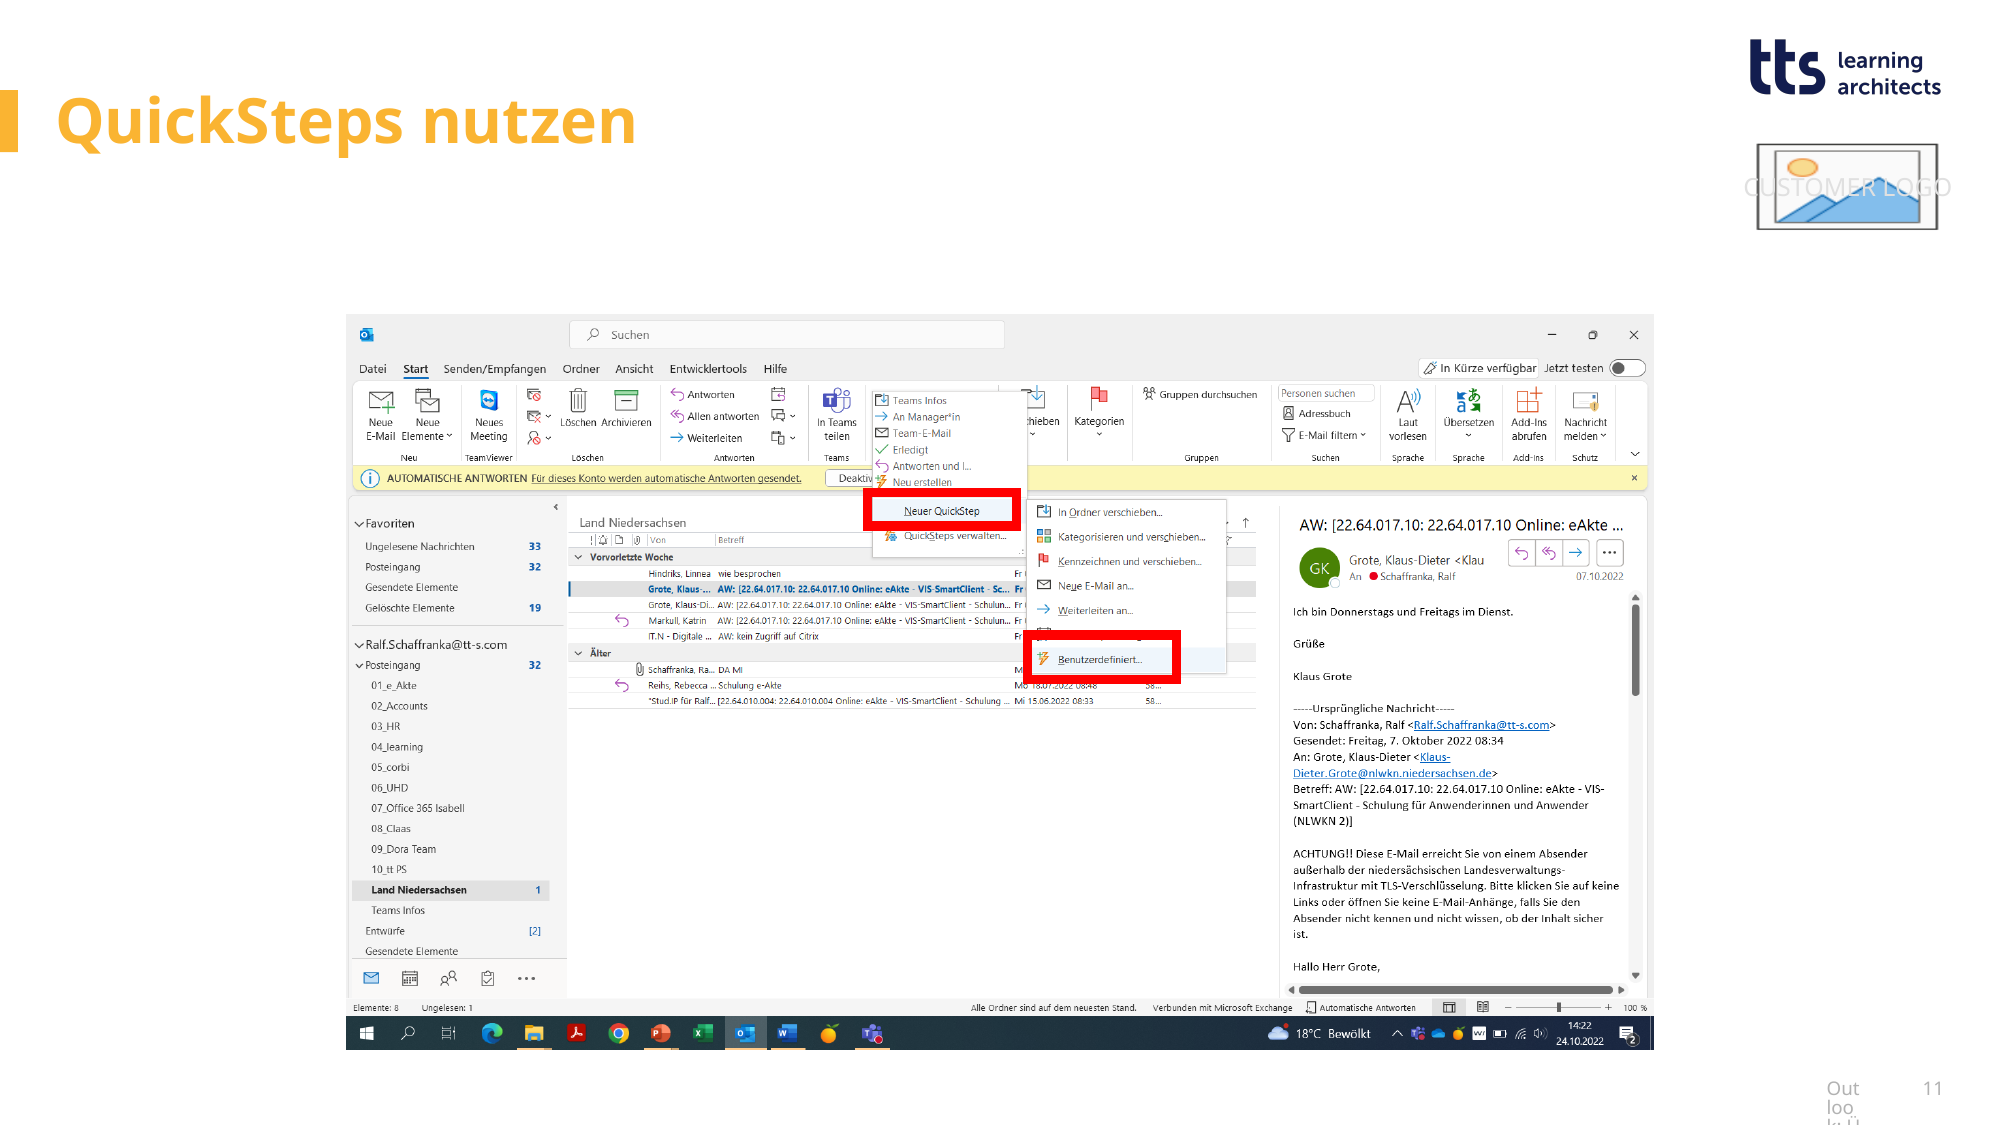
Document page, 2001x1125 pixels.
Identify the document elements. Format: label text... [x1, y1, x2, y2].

picture [346, 314, 1654, 1050]
slide_number 11 [1908, 1079, 1945, 1103]
picture [1751, 140, 1945, 234]
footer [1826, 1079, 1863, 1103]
picture [1750, 39, 1941, 95]
title QuickSteps nutzen [55, 90, 1520, 159]
